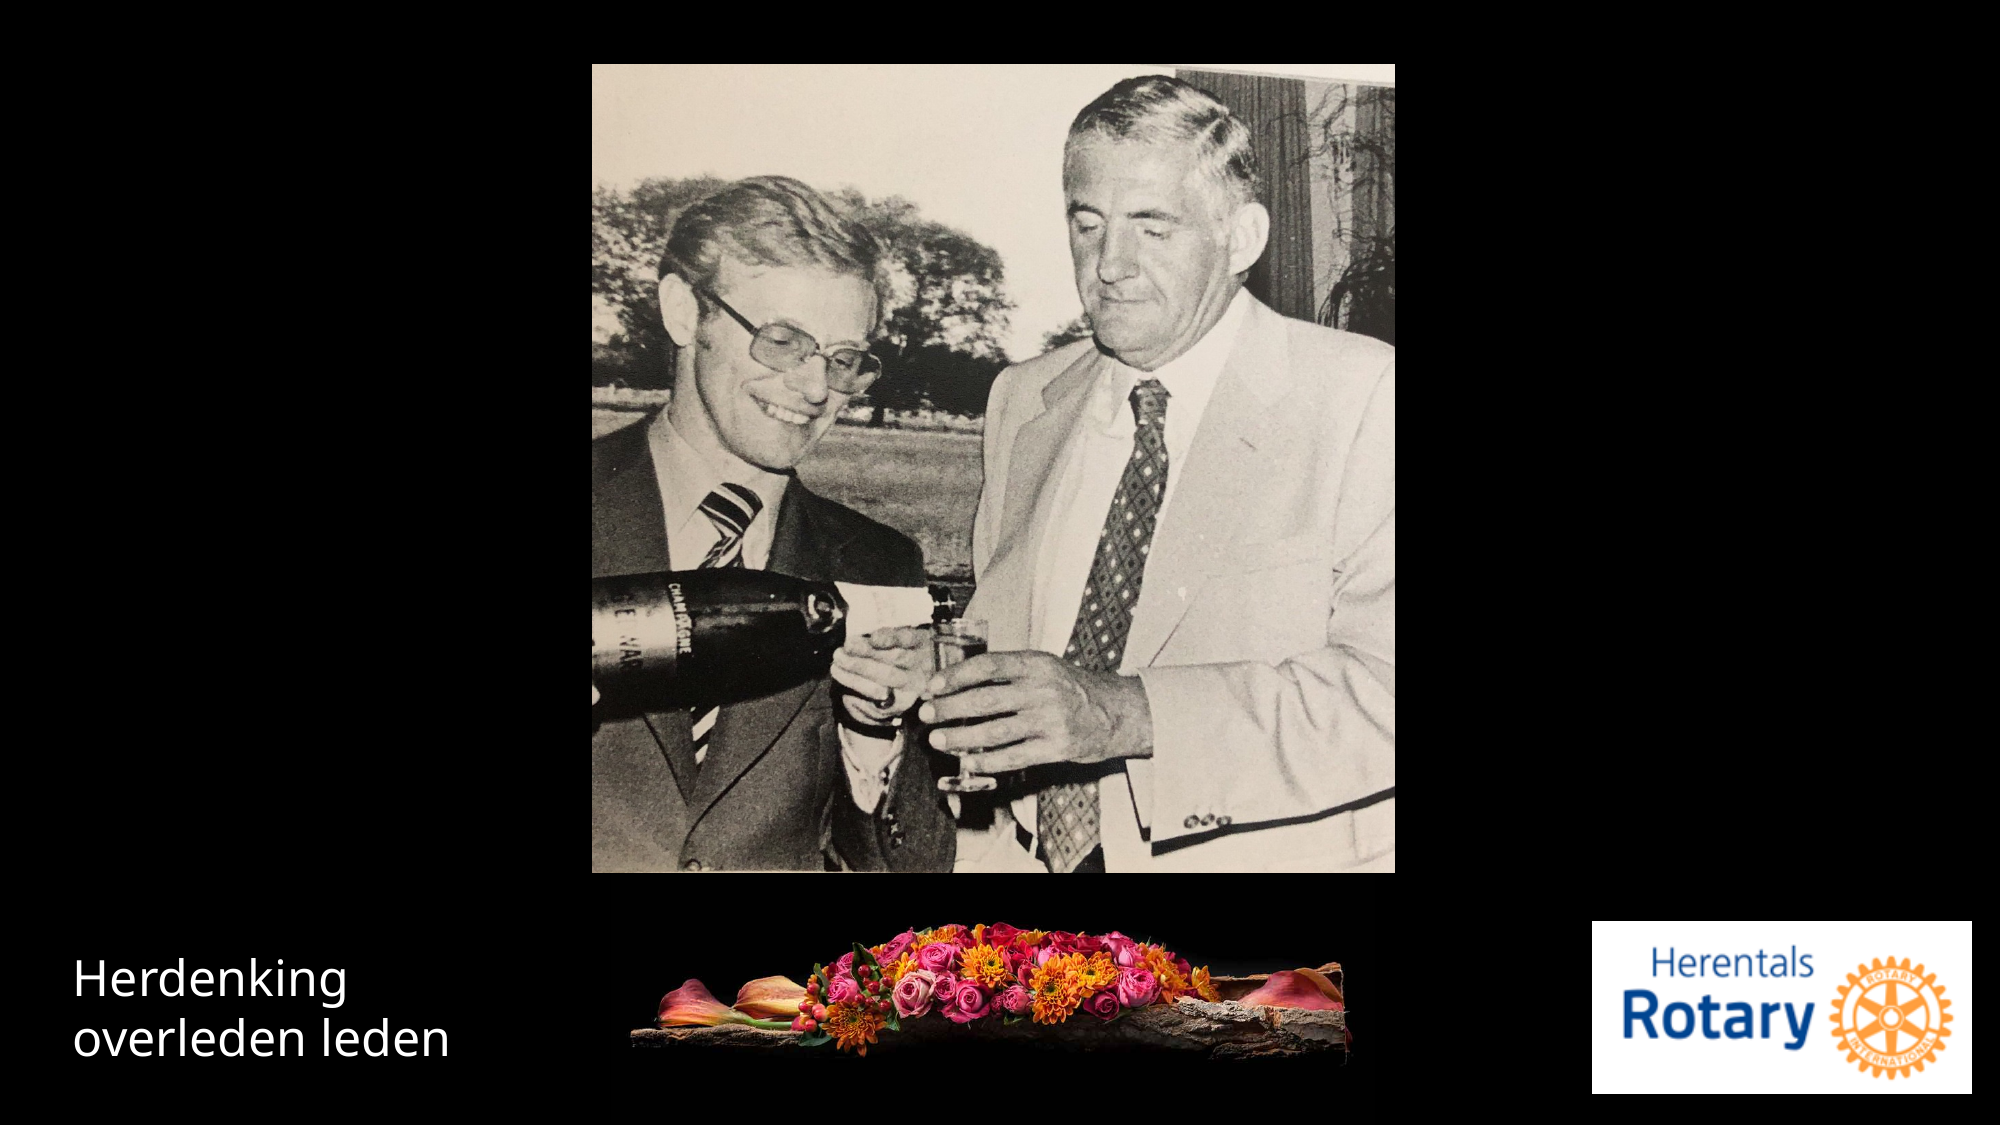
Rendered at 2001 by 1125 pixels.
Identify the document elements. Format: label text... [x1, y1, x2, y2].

picture [1592, 921, 1972, 1094]
picture [592, 64, 1395, 1125]
text_box Herdenking overleden leden [57, 938, 551, 1074]
